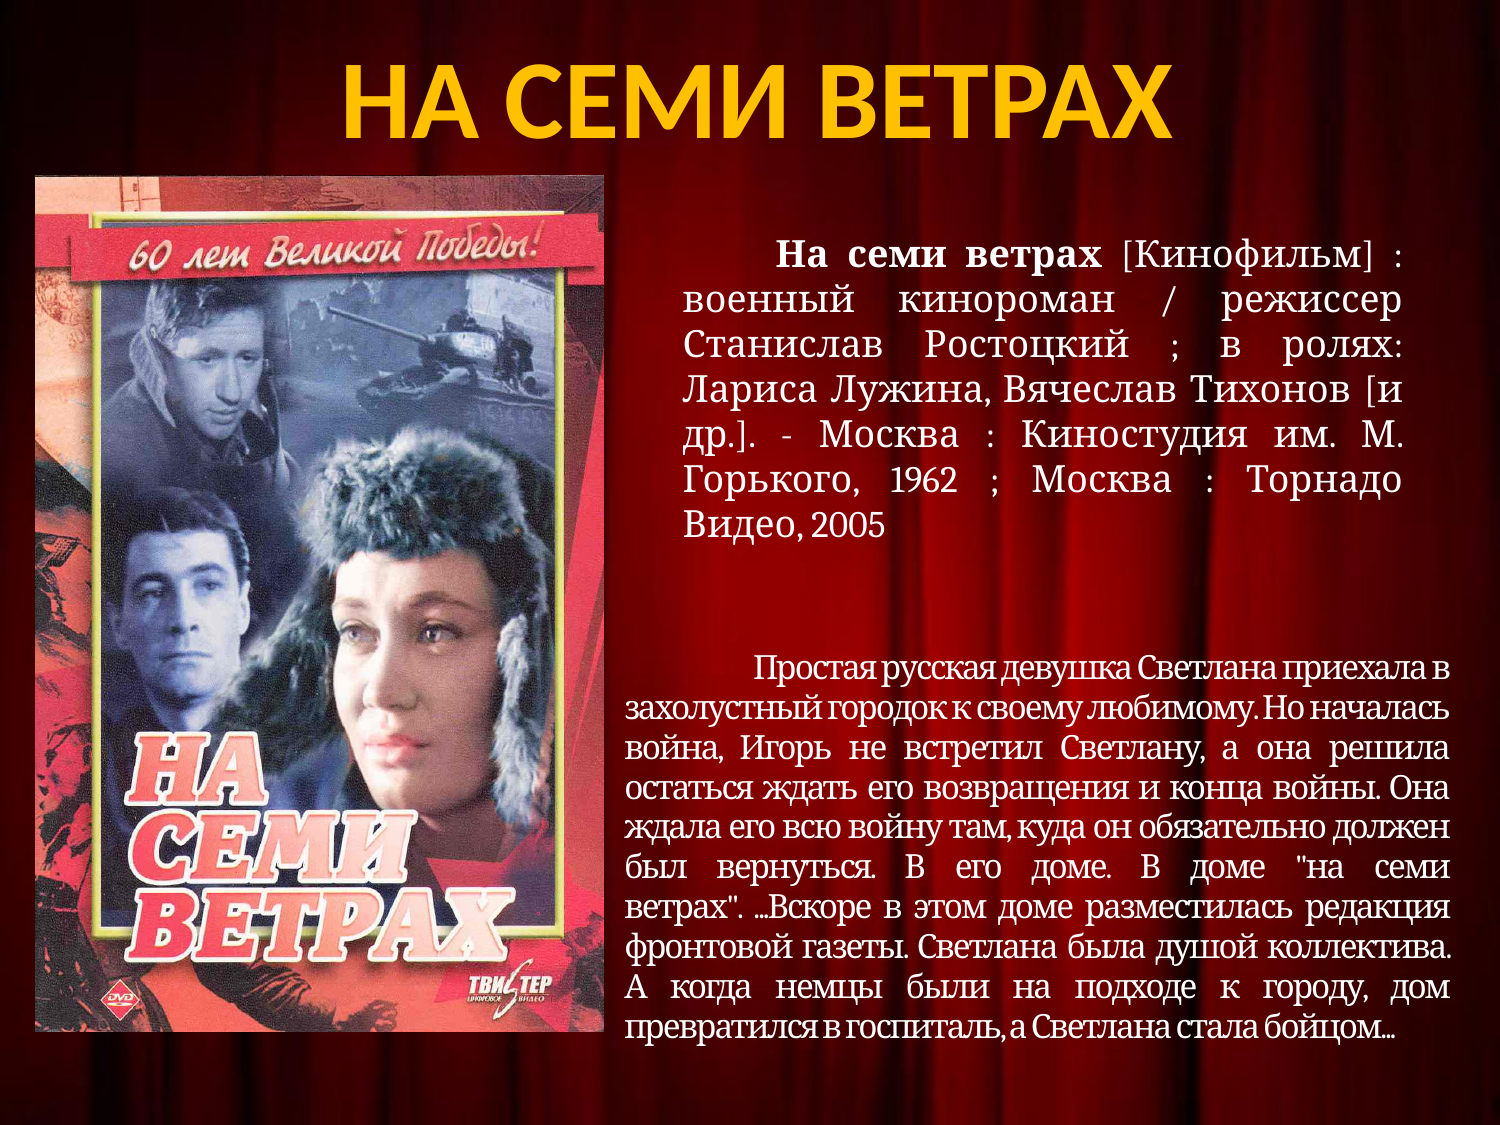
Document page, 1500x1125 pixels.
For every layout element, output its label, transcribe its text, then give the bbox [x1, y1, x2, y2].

picture [0, 0, 1500, 1125]
text_box Простая русская девушка Светлана приехала в захолустный городок к своему любимому. Но началась война, Игорь не встретил Светлану, а она решила остаться ждать его возвращения и конца войны. Она ждала его всю войну там, куда он обязательно должен был вернуться. В его доме. В доме "на семи ветрах". ...Вскоре в этом доме разместилась редакция фронтовой газеты. Светлана была душой коллектива. А когда немцы были на подходе к городу, дом превратился в госпиталь, а Светлана стала бойцом... [609, 638, 1465, 1053]
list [34, 175, 604, 1032]
title НА СЕМИ ВЕТРАХ [82, 0, 1432, 188]
text_box На семи ветрах [Кинофильм] : военный кинороман / режиссер Станислав Ростоцкий ; в ролях: Лариса Лужина, Вячеслав Тихонов [и др.]. - Москва : Киностудия им. М. Горького, 1962 ; Москва : Торнадо Видео, 2005 [667, 222, 1418, 553]
